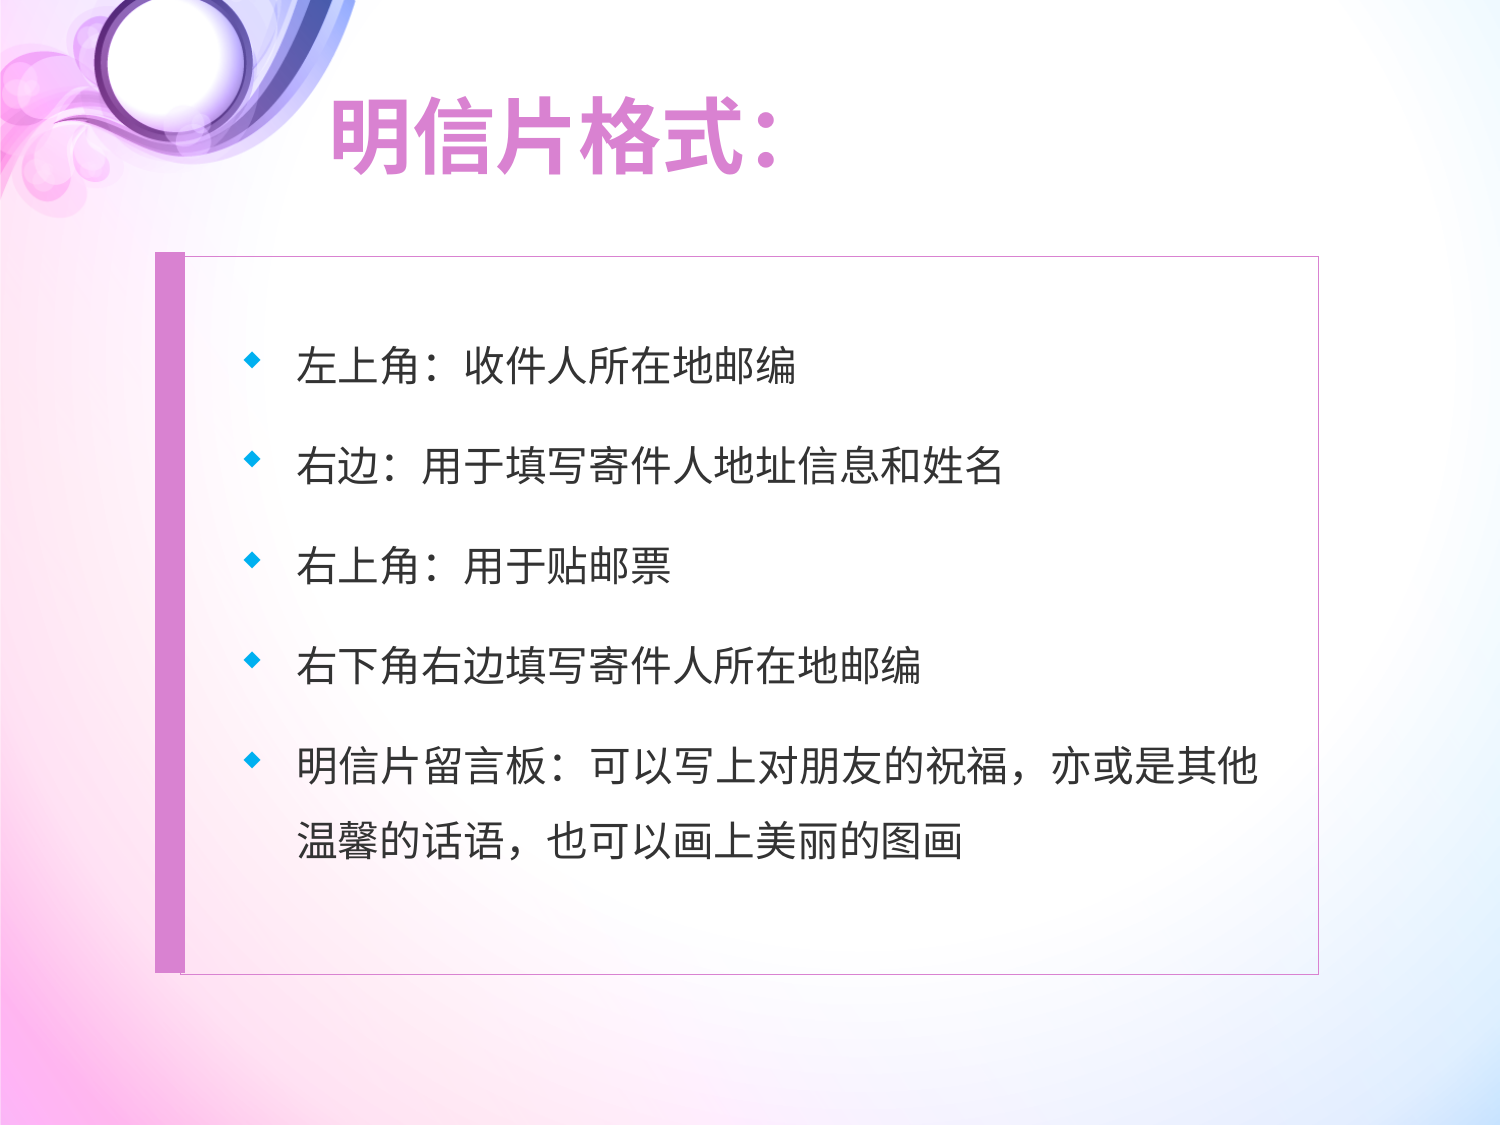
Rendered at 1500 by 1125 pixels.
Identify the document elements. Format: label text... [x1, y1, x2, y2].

text_box 左上角：收件人所在地邮编 右边：用于填写寄件人地址信息和姓名 右上角：用于贴邮票 右下角右边填写寄件人所在地邮编 明信片留言板：可以写上对朋友的祝福，亦或是其他温馨的话语，也可以画上美丽的图画 [180, 256, 1319, 975]
picture [0, 0, 1500, 1125]
text_box 明信片格式： [313, 77, 1380, 193]
text_box [155, 252, 185, 973]
